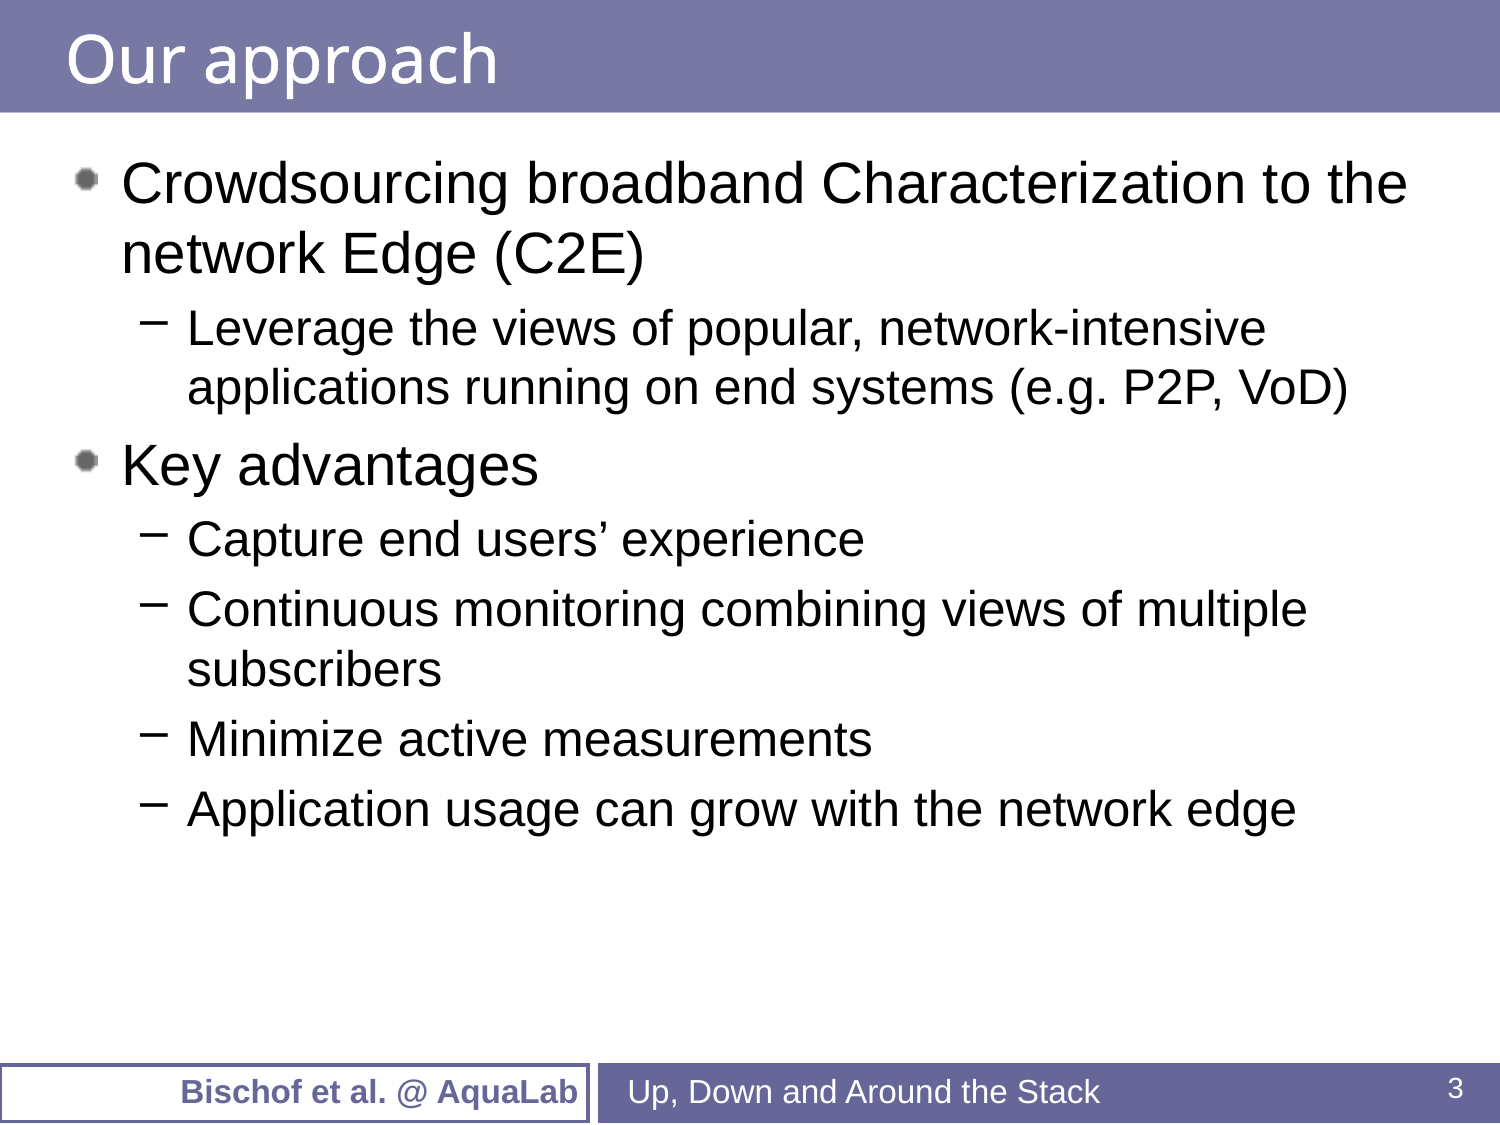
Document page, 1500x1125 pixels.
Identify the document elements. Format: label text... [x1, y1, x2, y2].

picture [65, 445, 98, 478]
title Our approach [49, 12, 1451, 101]
footer Up, Down and Around the Stack [611, 1061, 1427, 1125]
list Crowdsourcing broadband Characterization to the network Edge (C2E) Leverage the views of popular, network-intensive applications running on end systems (e.g. P2P, VoD) Key advantages Capture end users’ experience Continuous monitoring combining views of multiple subscribers Minimize active measurements Application usage can grow with the network edge [49, 137, 1451, 1038]
picture [65, 163, 98, 197]
